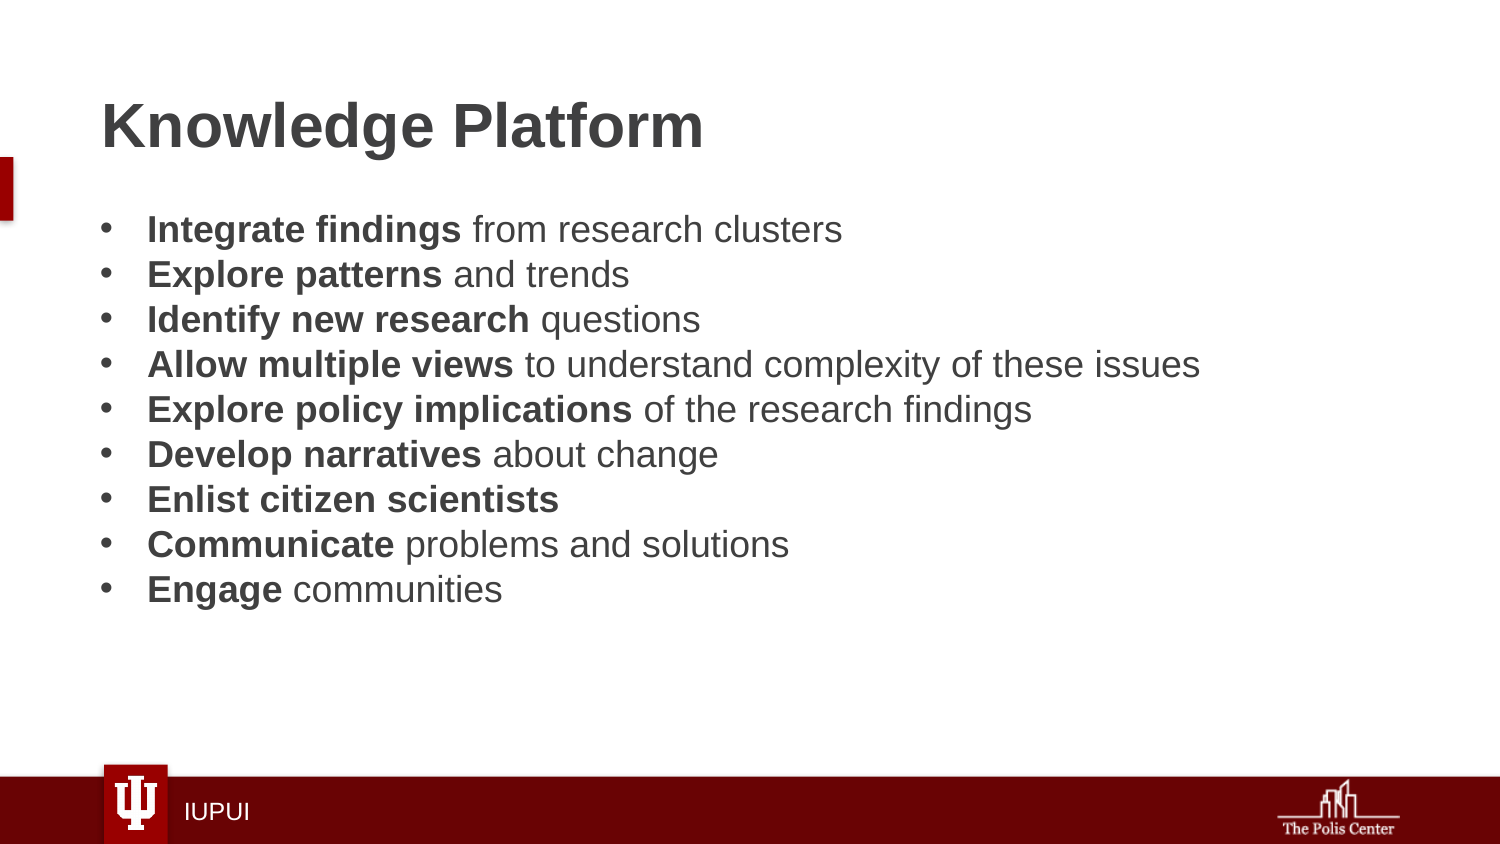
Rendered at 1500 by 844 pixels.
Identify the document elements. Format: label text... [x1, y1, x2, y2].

list Integrate findings from research clusters Explore patterns and trends Identify new research questions Allow multiple views to understand complexity of these issues Explore policy implications of the research findings Develop narratives about change Enlist citizen scientists Communicate problems and solutions Engage communities [85, 197, 1400, 729]
title Knowledge Platform [86, 46, 1400, 197]
picture [1277, 778, 1400, 835]
